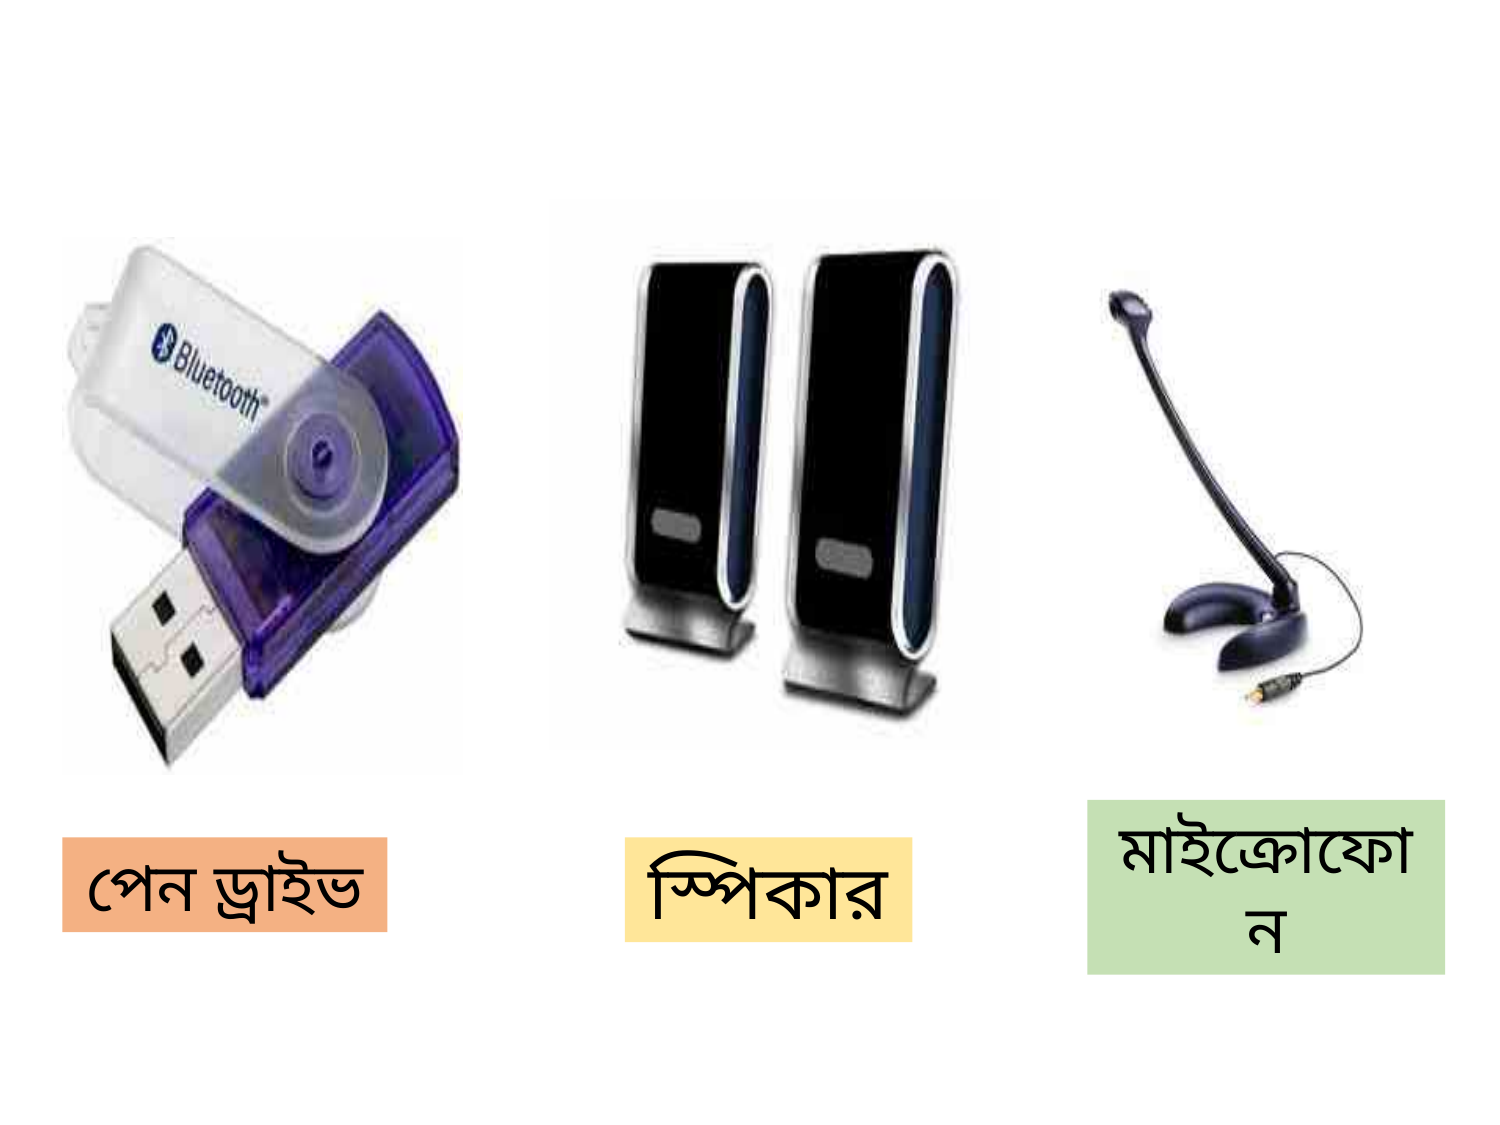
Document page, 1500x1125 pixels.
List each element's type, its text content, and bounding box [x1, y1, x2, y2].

text_box মাইক্রোফোন [1087, 799, 1446, 975]
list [62, 237, 463, 775]
text_box স্পিকার [624, 837, 913, 943]
picture [1062, 237, 1393, 756]
text_box পেন ড্রাইভ [62, 837, 388, 933]
picture [549, 199, 1000, 750]
